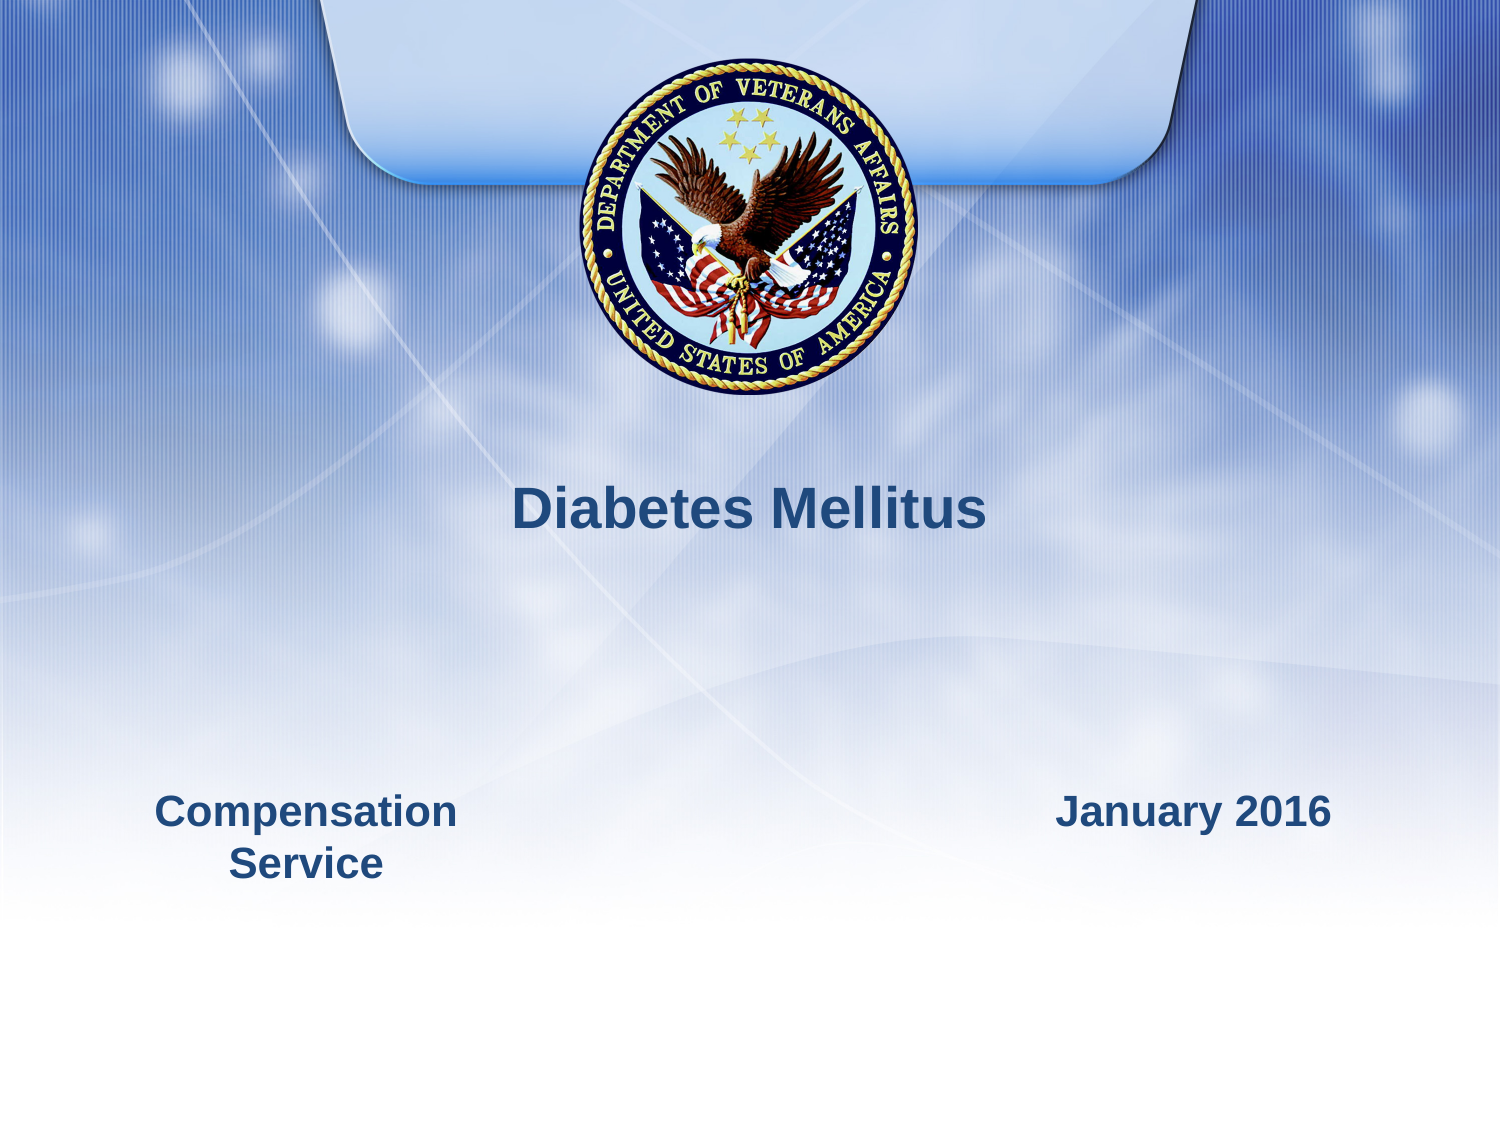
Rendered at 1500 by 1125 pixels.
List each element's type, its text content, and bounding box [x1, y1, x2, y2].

list January 2016 [999, 774, 1388, 913]
list Compensation Service [112, 774, 500, 913]
picture [0, 0, 1500, 1062]
title Diabetes Mellitus [112, 462, 1388, 663]
